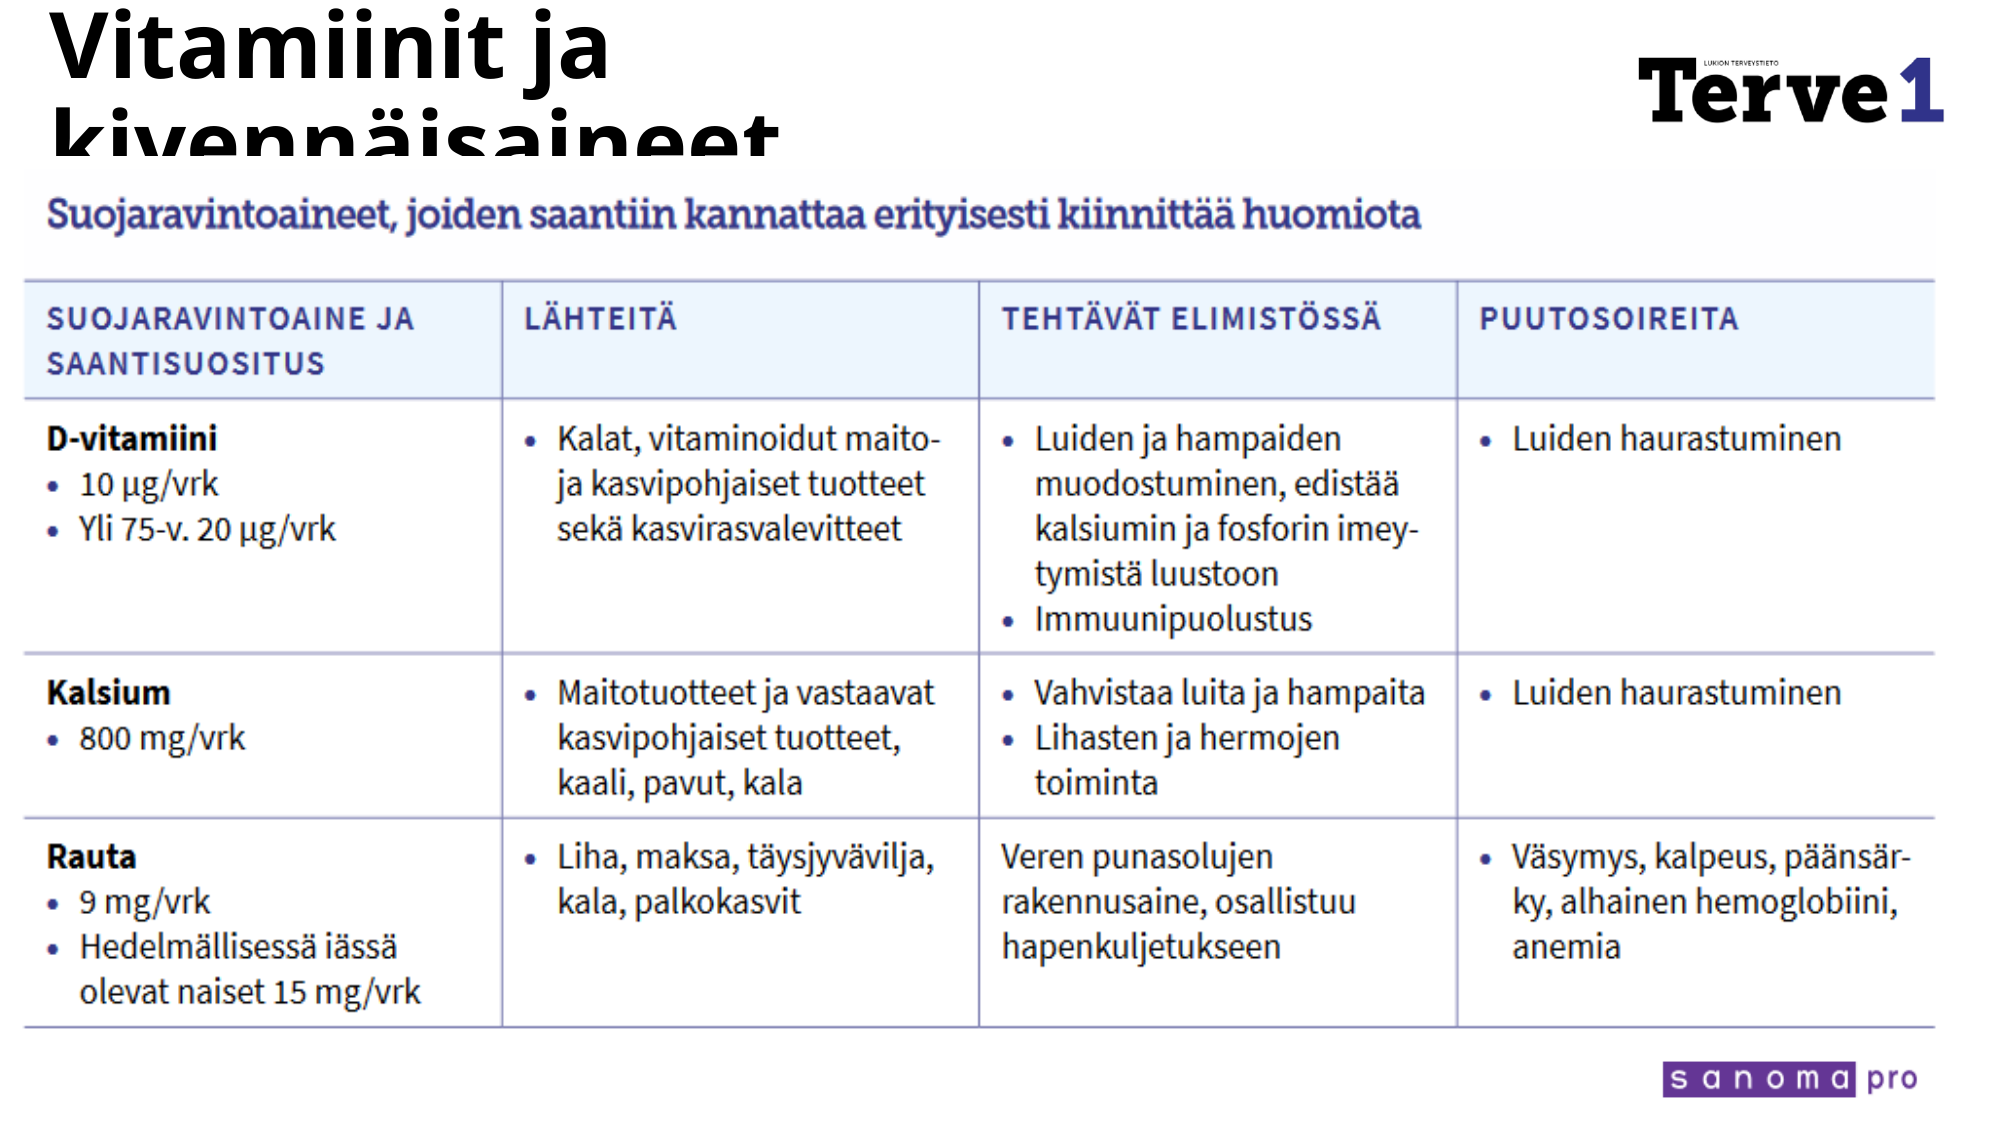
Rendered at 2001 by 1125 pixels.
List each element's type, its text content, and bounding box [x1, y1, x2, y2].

title Vitamiinit ja kivennäisaineet [34, 39, 1312, 156]
picture [1621, 1033, 1950, 1125]
picture [1630, 39, 1950, 129]
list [0, 156, 2000, 1125]
